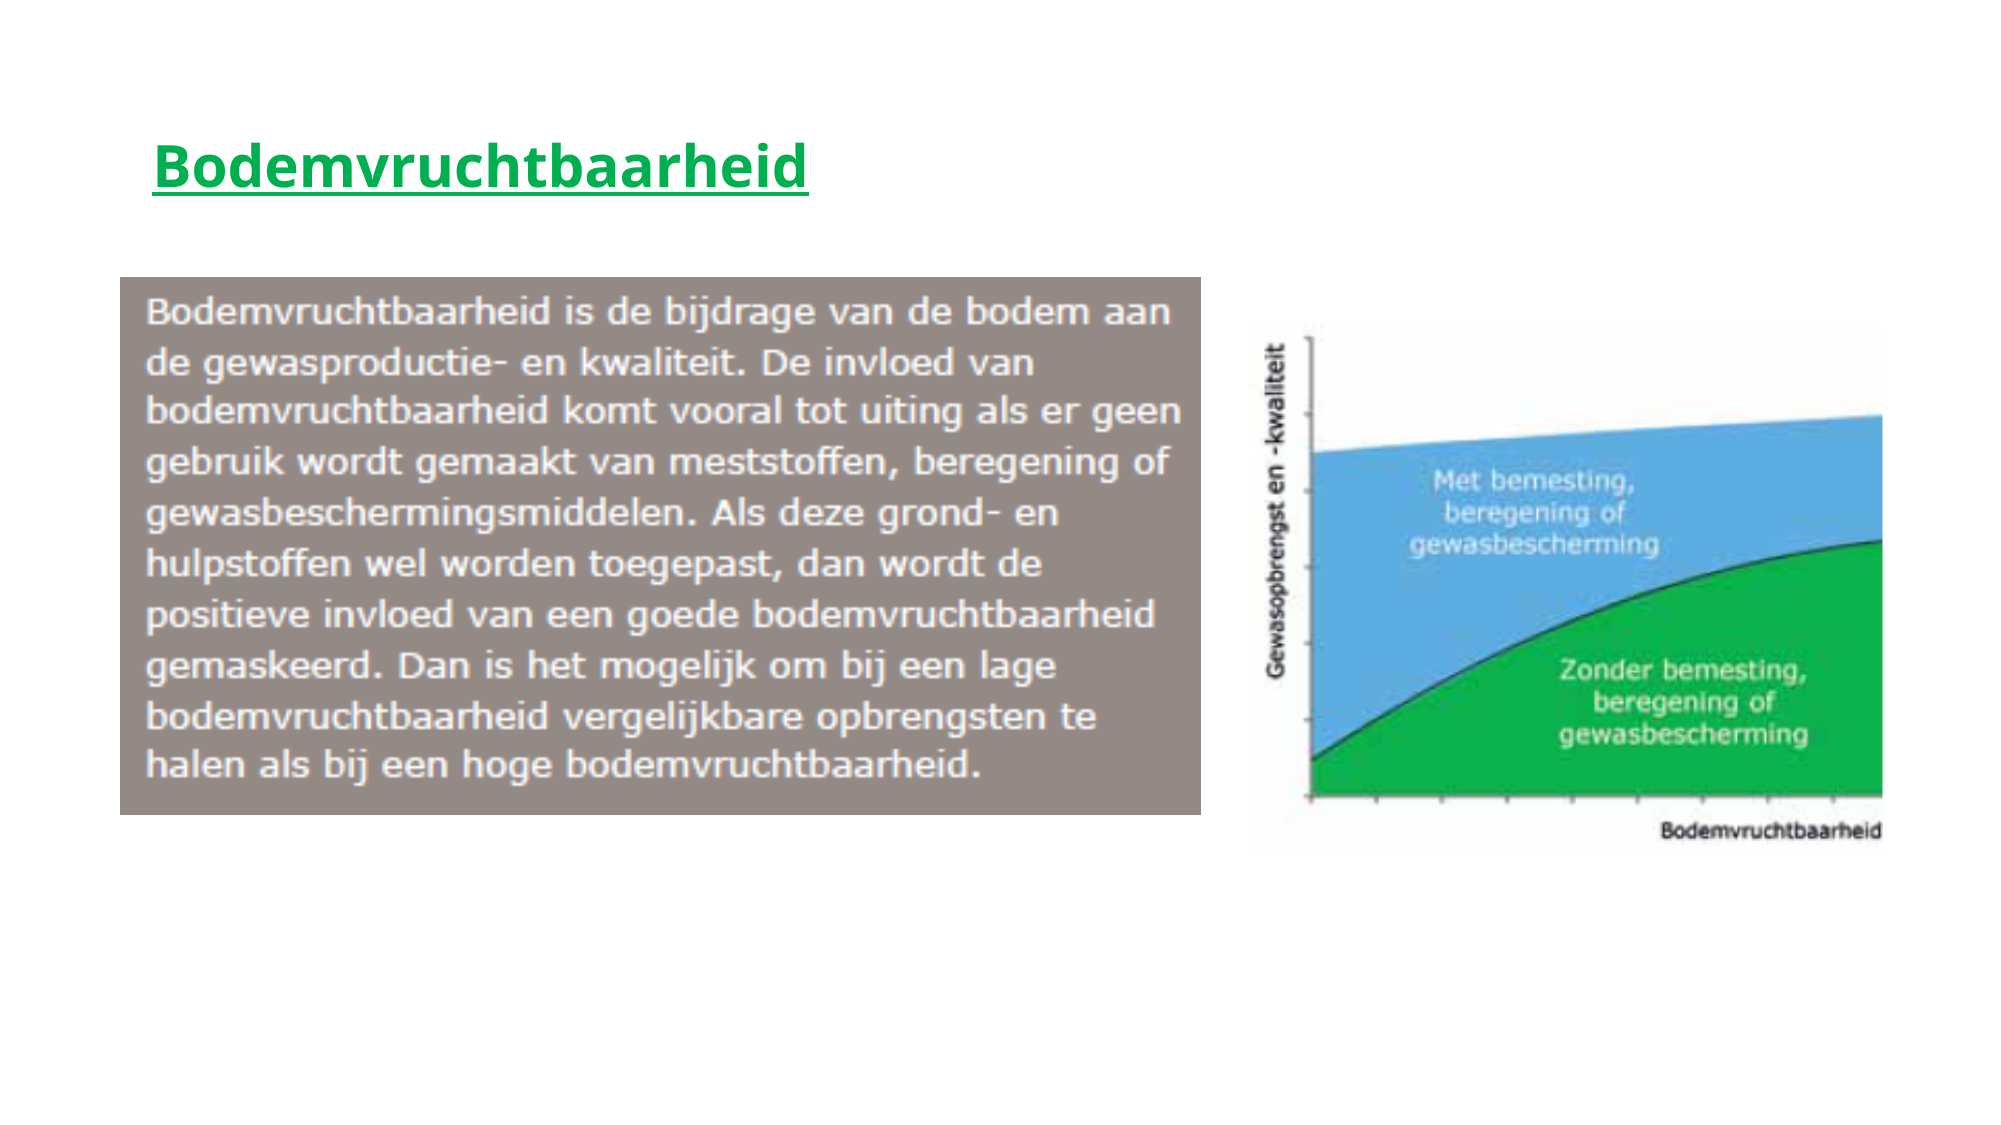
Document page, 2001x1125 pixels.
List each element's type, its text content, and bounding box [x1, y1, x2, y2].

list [1232, 277, 1939, 868]
picture [120, 277, 1201, 815]
title Bodemvruchtbaarheid [137, 59, 1863, 278]
